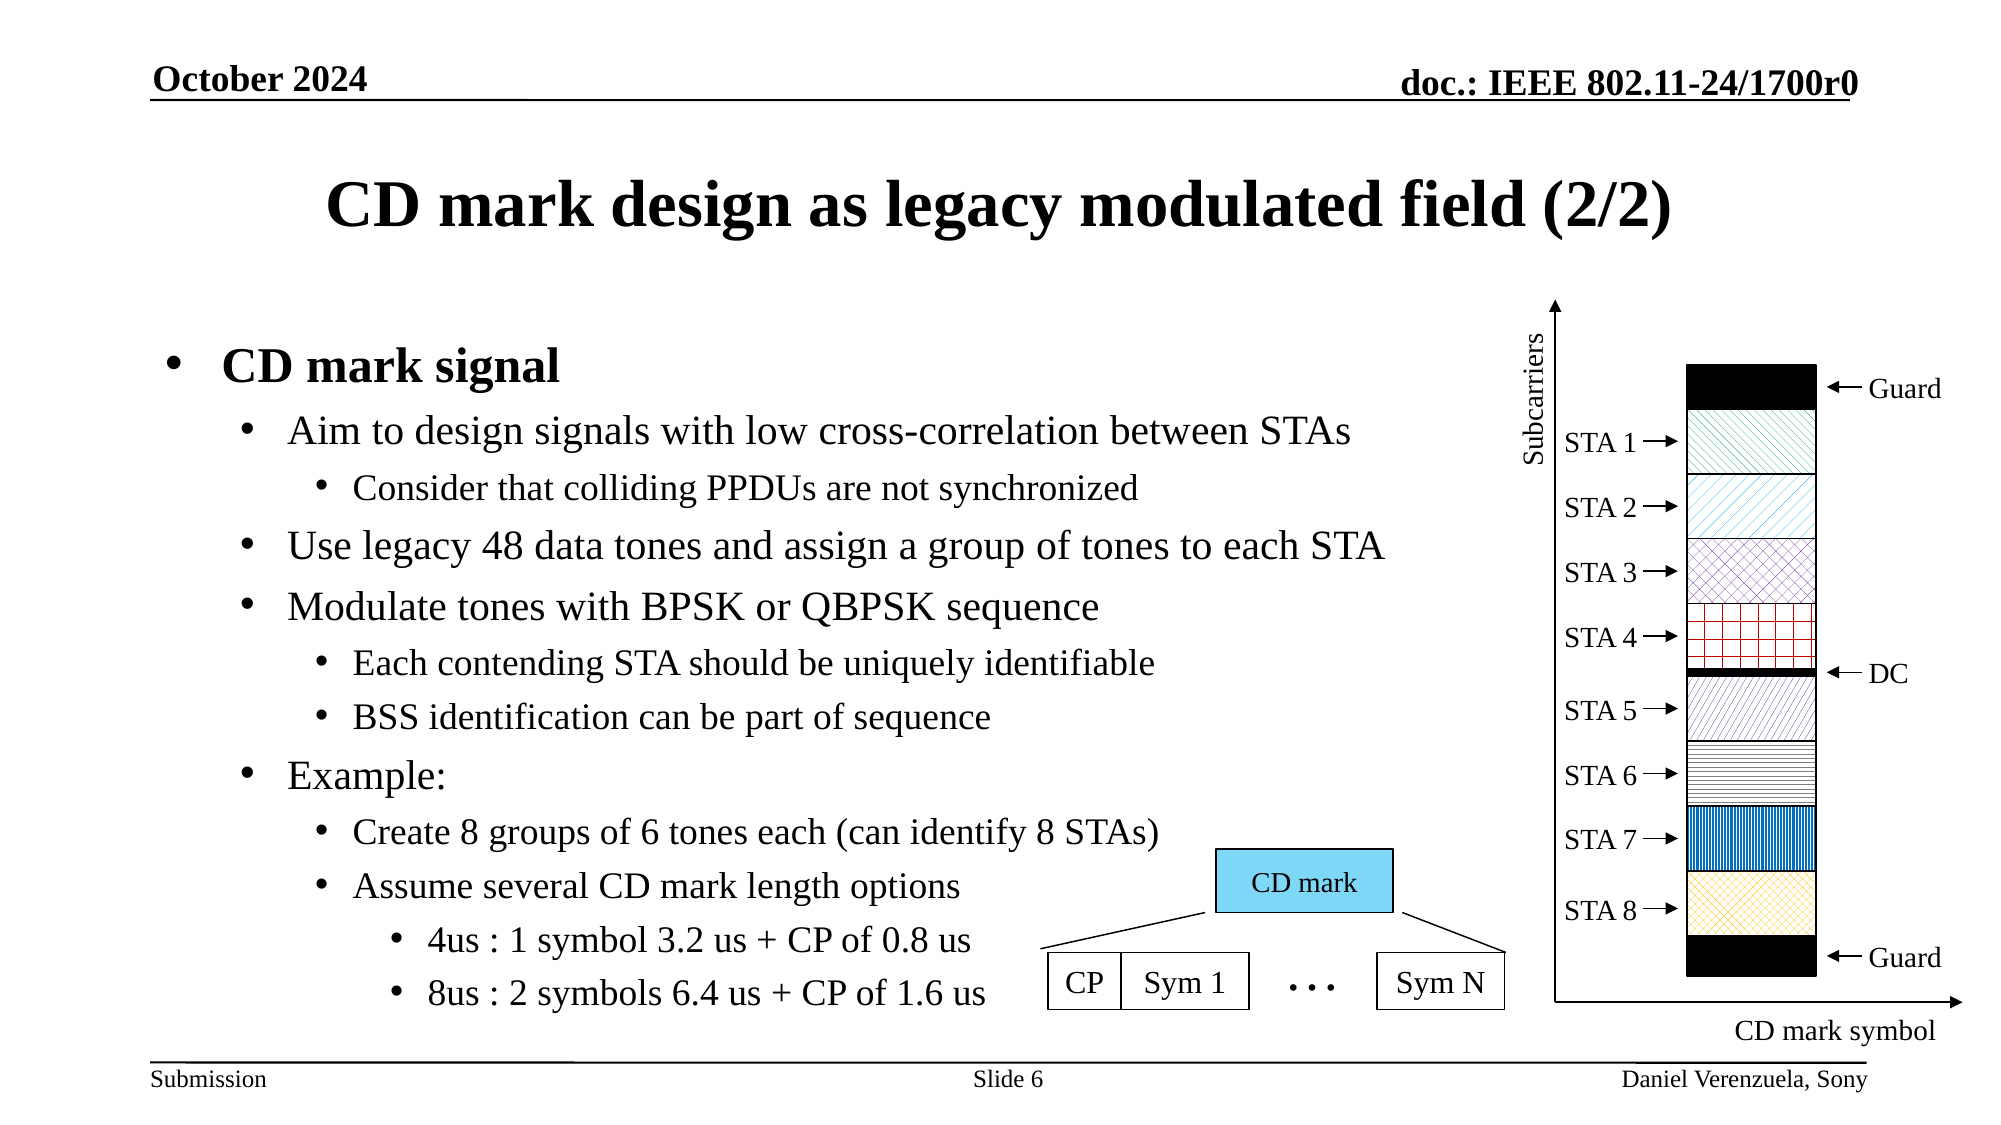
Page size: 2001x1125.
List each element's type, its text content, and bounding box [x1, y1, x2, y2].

title CD mark design as legacy modulated field (2/2) [149, 112, 1850, 288]
text_box [1685, 407, 1818, 472]
text_box STA 5 [1564, 690, 1638, 726]
text_box [1685, 363, 1818, 407]
text_box [1685, 666, 1818, 674]
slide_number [152, 54, 563, 100]
text_box [1685, 873, 1818, 938]
text_box DC [1862, 647, 1924, 697]
footer Daniel Verenzuela, Sony [1171, 1061, 1869, 1093]
text_box STA 2 [1564, 488, 1638, 524]
text_box STA 7 [1564, 820, 1638, 856]
list CD mark signal Aim to design signals with low cross-correlation between STAs Consider that colliding PPDUs are not synchronized Use legacy 48 data tones and assign a group of tones to each STA Modulate tones with BPSK or QBPSK sequence Each contending STA should be uniquely identifiable BSS identification can be part of sequence Example: Create 8 groups of 6 tones each (can identify 8 STAs) Assume several CD mark length options 4us : 1 symbol 3.2 us + CP of 0.8 us 8us : 2 symbols 6.4 us + CP of 1.6 us [149, 324, 1548, 1071]
text_box Subcarriers [1506, 318, 1550, 482]
text_box Guard [1862, 930, 1957, 981]
text_box [1685, 601, 1818, 666]
text_box [1685, 804, 1818, 873]
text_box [1040, 848, 1507, 1010]
text_box CD mark symbol [1719, 1010, 1952, 1055]
text_box STA 4 [1564, 618, 1638, 654]
text_box [1685, 739, 1818, 804]
text_box [1685, 674, 1818, 739]
text_box STA 3 [1564, 553, 1638, 589]
text_box [1685, 536, 1818, 601]
text_box [1685, 938, 1818, 978]
text_box [1685, 472, 1818, 536]
text_box Guard [1862, 361, 1957, 412]
text_box STA 8 [1564, 890, 1638, 926]
text_box STA 1 [1564, 423, 1638, 459]
text_box STA 6 [1564, 755, 1638, 791]
slide_number Slide 6 [950, 1061, 1067, 1123]
